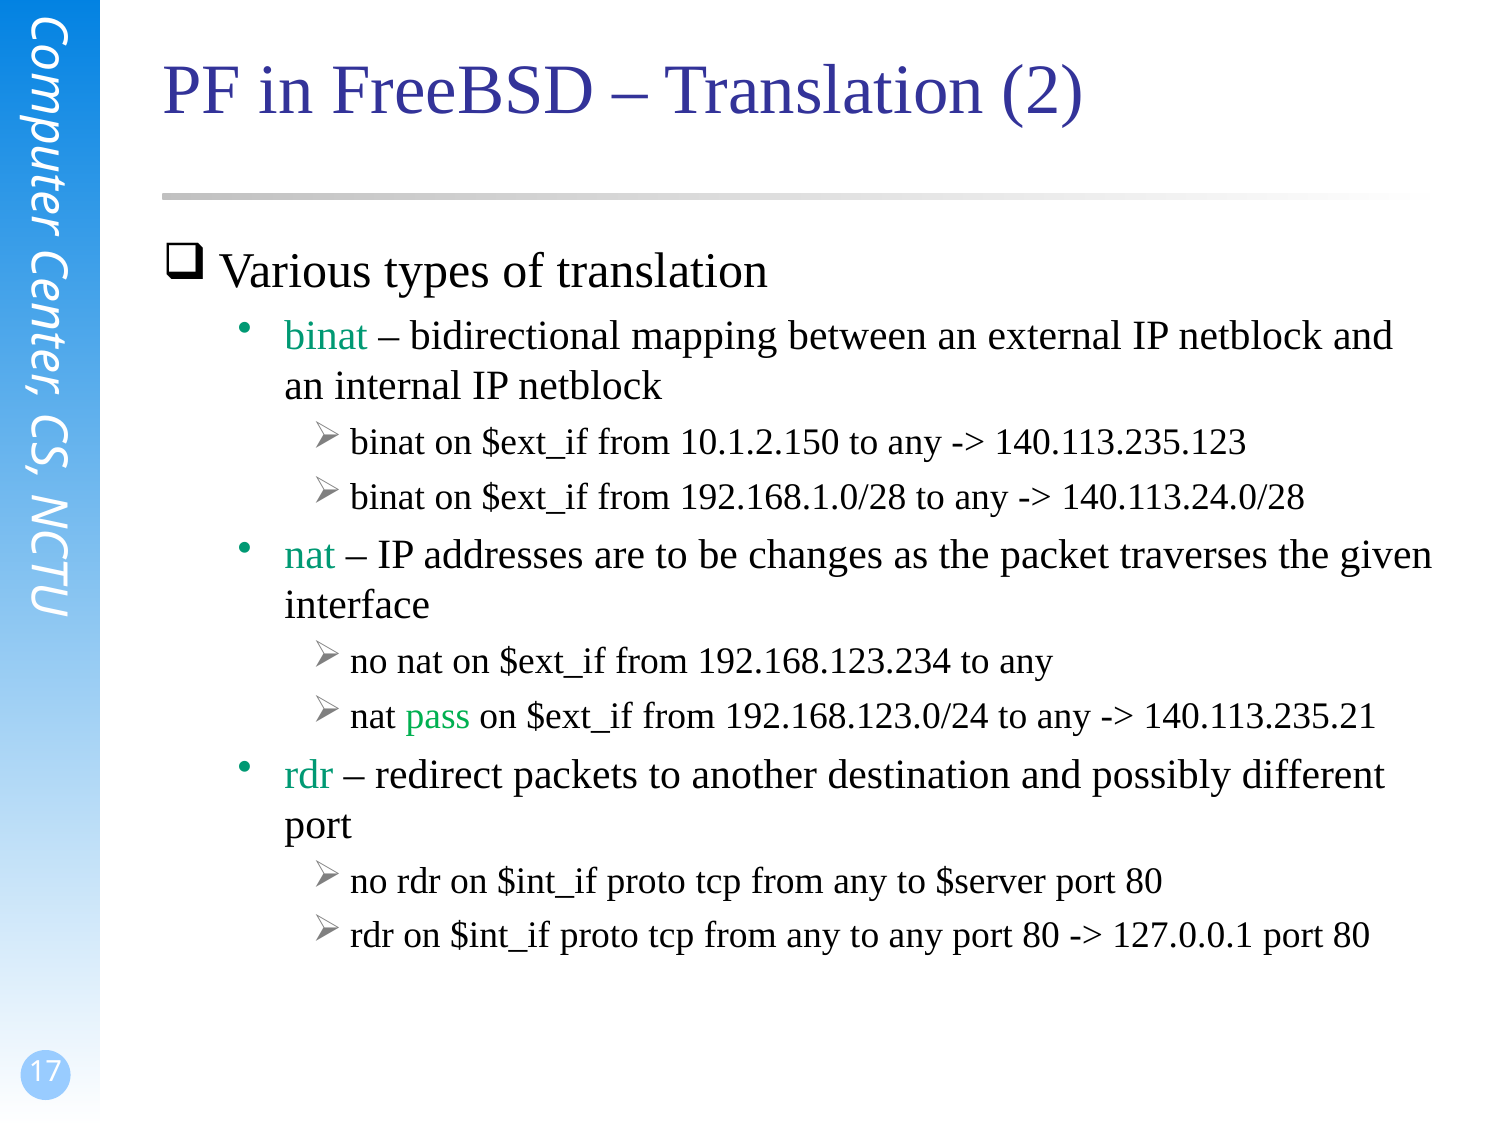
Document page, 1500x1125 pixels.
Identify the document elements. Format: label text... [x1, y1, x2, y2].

list Various types of translation binat – bidirectional mapping between an external IP netblock and an internal IP netblock binat on $ext_if from 10.1.2.150 to any -> 140.113.235.123 binat on $ext_if from 192.168.1.0/28 to any -> 140.113.24.0/28 nat – IP addresses are to be changes as the packet traverses the given interface no nat on $ext_if from 192.168.123.234 to any nat pass on $ext_if from 192.168.123.0/24 to any -> 140.113.235.21 rdr – redirect packets to another destination and possibly different port no rdr on $int_if proto tcp from any to $server port 80 rdr on $int_if proto tcp from any to any port 80 -> 127.0.0.1 port 80 [162, 237, 1438, 1000]
title PF in FreeBSD – Translation (2) [162, 42, 1438, 231]
